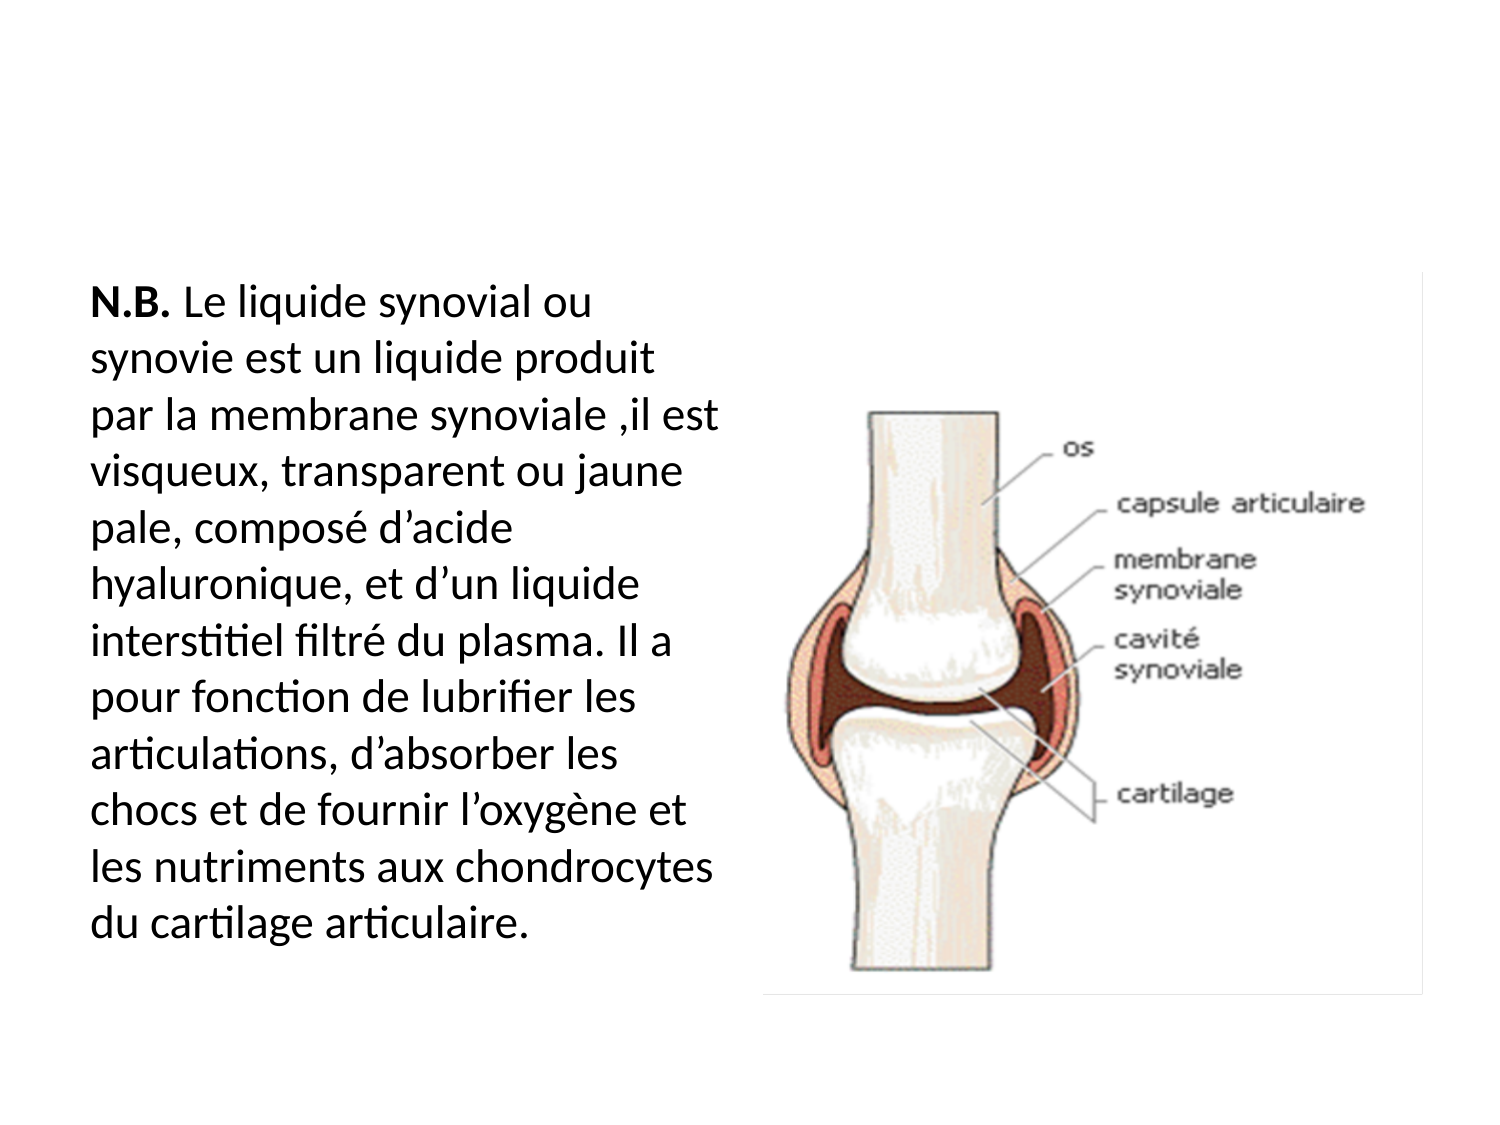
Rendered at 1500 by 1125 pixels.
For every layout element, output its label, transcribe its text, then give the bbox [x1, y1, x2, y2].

list N.B. Le liquide synovial ou synovie est un liquide produit par la membrane synoviale ,il est visqueux, transparent ou jaune pale, composé d’acide hyaluronique, et d’un liquide interstitiel filtré du plasma. Il a pour fonction de lubrifier les articulations, d’absorber les chocs et de fournir l’oxygène et les nutriments aux chondrocytes du cartilage articulaire. [75, 262, 738, 1005]
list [763, 272, 1424, 995]
